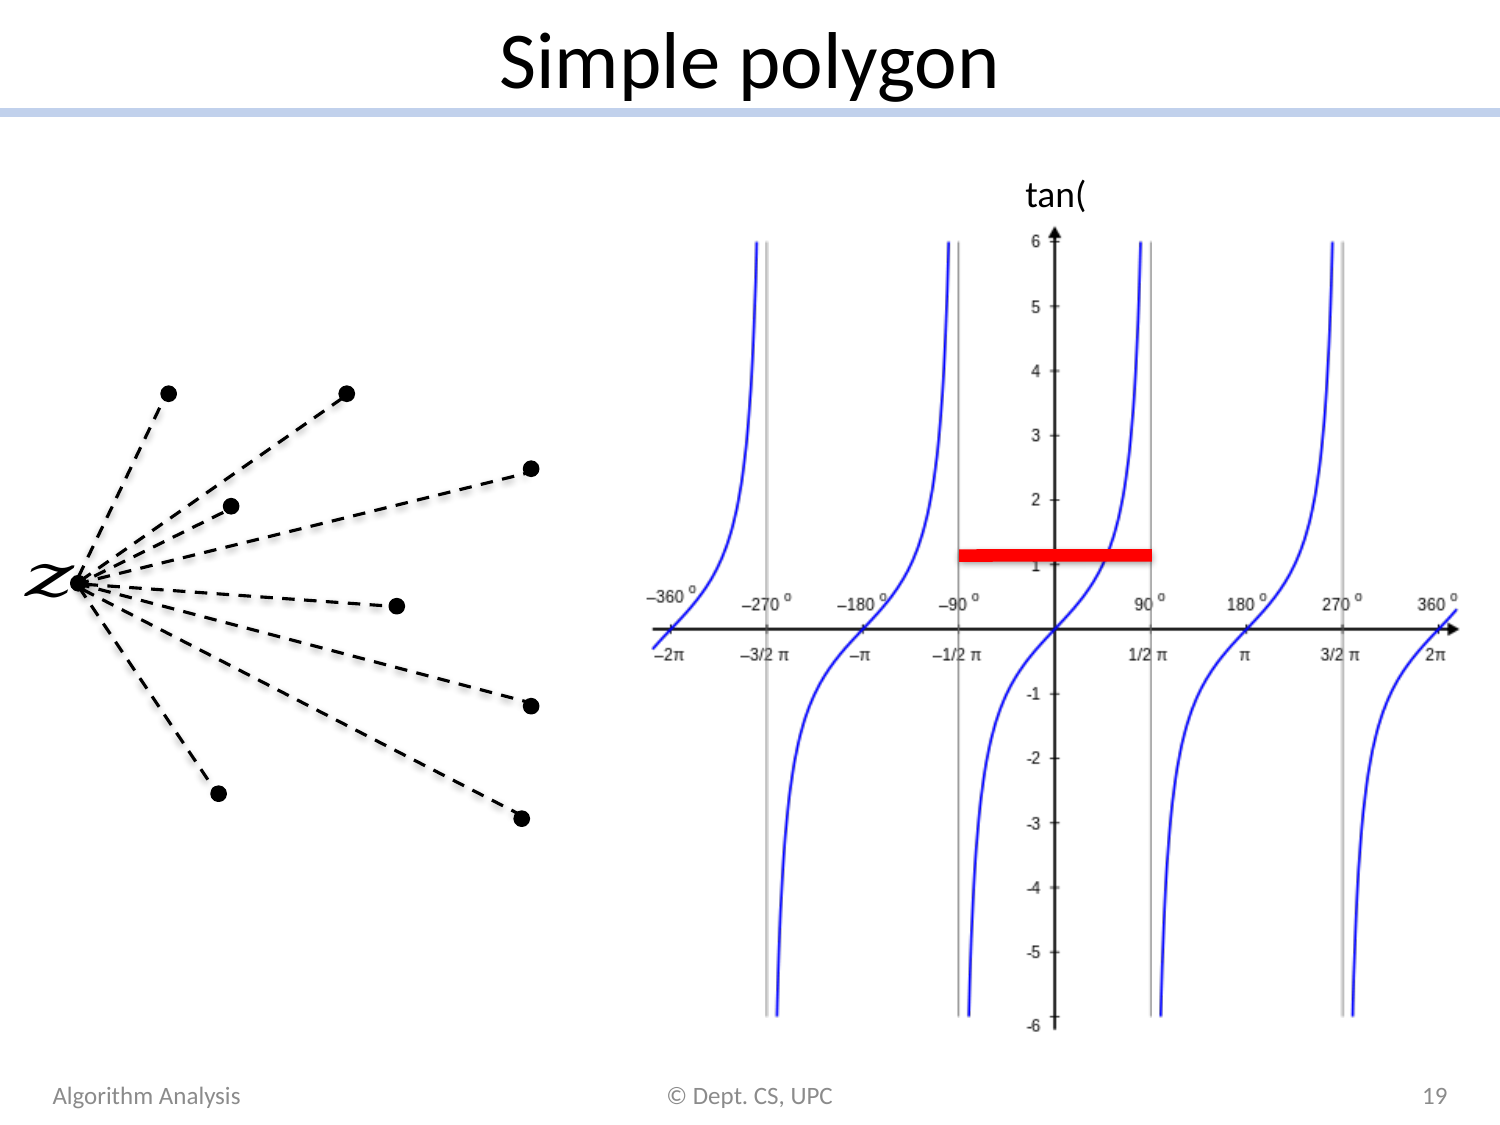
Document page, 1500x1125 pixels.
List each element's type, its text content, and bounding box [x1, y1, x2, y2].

footer © Dept. CS, UPC [512, 1065, 988, 1125]
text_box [19, 387, 538, 826]
slide_number 19 [1112, 1065, 1463, 1125]
picture [625, 224, 1486, 1035]
title Simple polygon [75, 0, 1425, 113]
slide_number Algorithm Analysis [37, 1065, 388, 1125]
